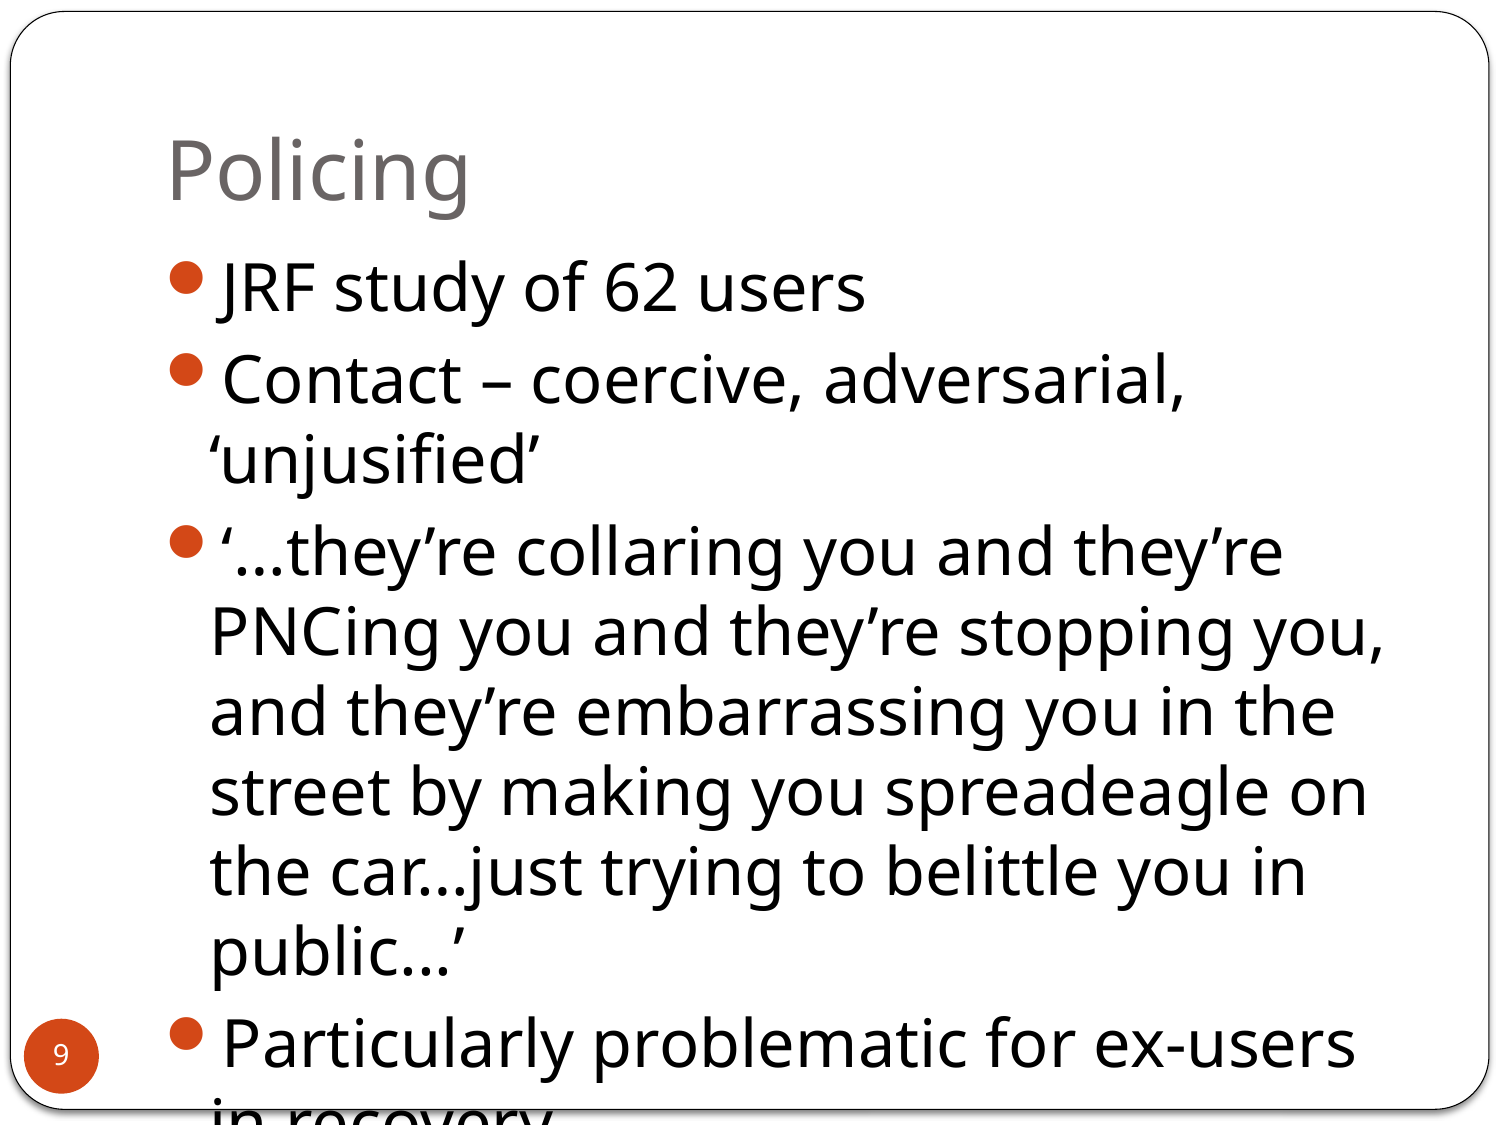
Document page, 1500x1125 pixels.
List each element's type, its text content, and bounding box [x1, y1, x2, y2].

slide_number 9 [23, 1018, 99, 1094]
list JRF study of 62 users Contact – coercive, adversarial, ‘unjusified’ ‘…they’re collaring you and they’re PNCing you and they’re stopping you, and they’re embarrassing you in the street by making you spreadeagle on the car…just trying to belittle you in public...’ Particularly problematic for ex-users in recovery [149, 237, 1426, 988]
title Policing [149, 44, 1426, 233]
